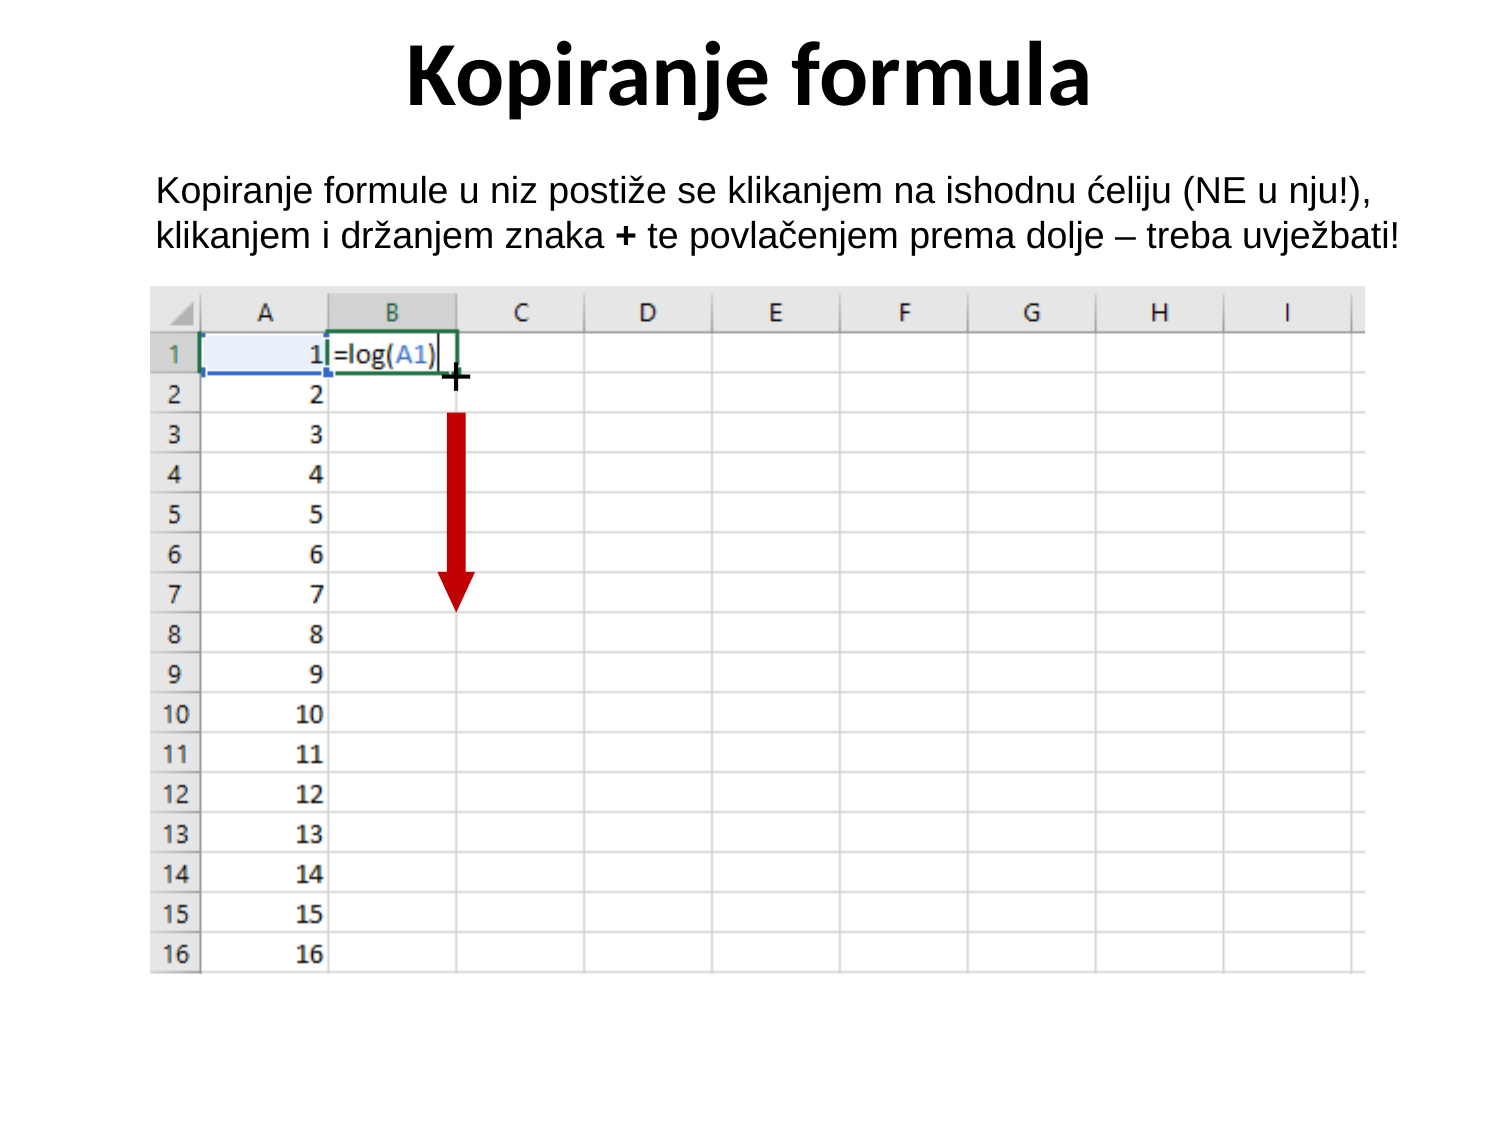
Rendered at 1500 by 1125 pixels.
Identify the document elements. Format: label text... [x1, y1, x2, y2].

text_box Kopiranje formule u niz postiže se klikanjem na ishodnu ćeliju (NE u nju!), klikanjem i držanjem znaka + te povlačenjem prema dolje – treba uvježbati! [140, 158, 1416, 264]
title Kopiranje formula [75, 0, 1425, 138]
picture [149, 286, 1366, 975]
